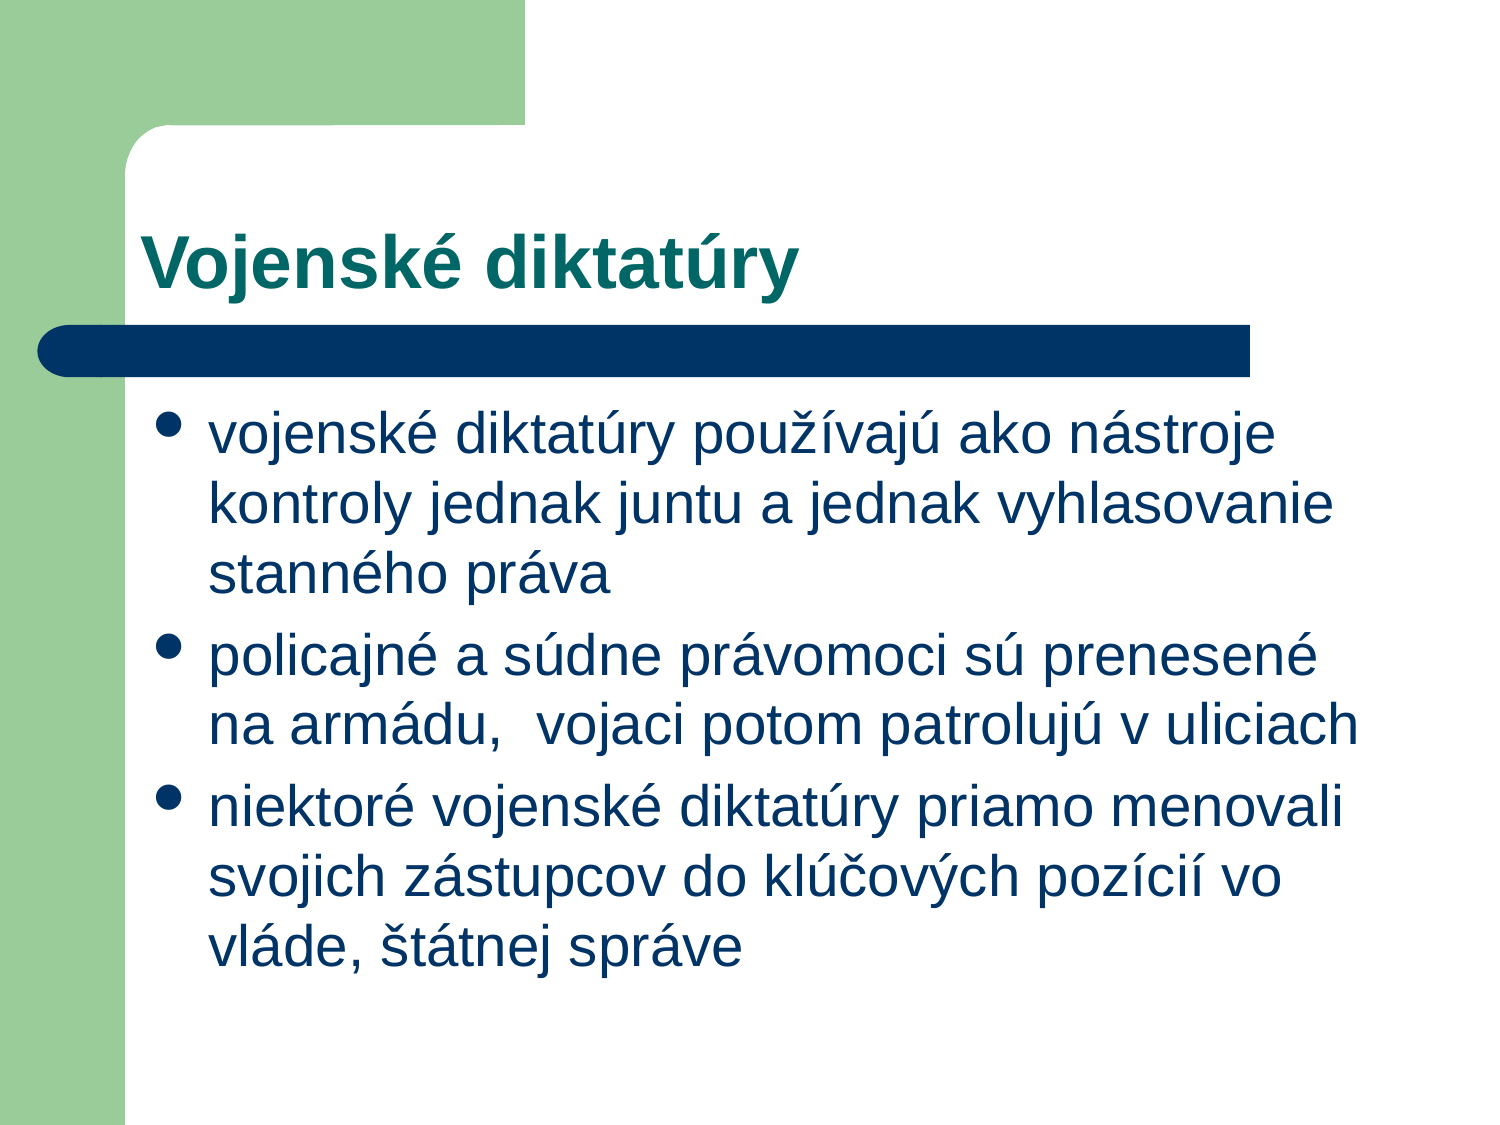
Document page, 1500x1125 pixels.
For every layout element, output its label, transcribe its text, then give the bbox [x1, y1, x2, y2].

list vojenské diktatúry používajú ako nástroje kontroly jednak juntu a jednak vyhlasovanie stanného práva policajné a súdne právomoci sú prenesené na armádu, vojaci potom patrolujú v uliciach niektoré vojenské diktatúry priamo menovali svojich zástupcov do klúčových pozícií vo vláde, štátnej správe [137, 387, 1400, 999]
title Vojenské diktatúry [125, 125, 1425, 313]
